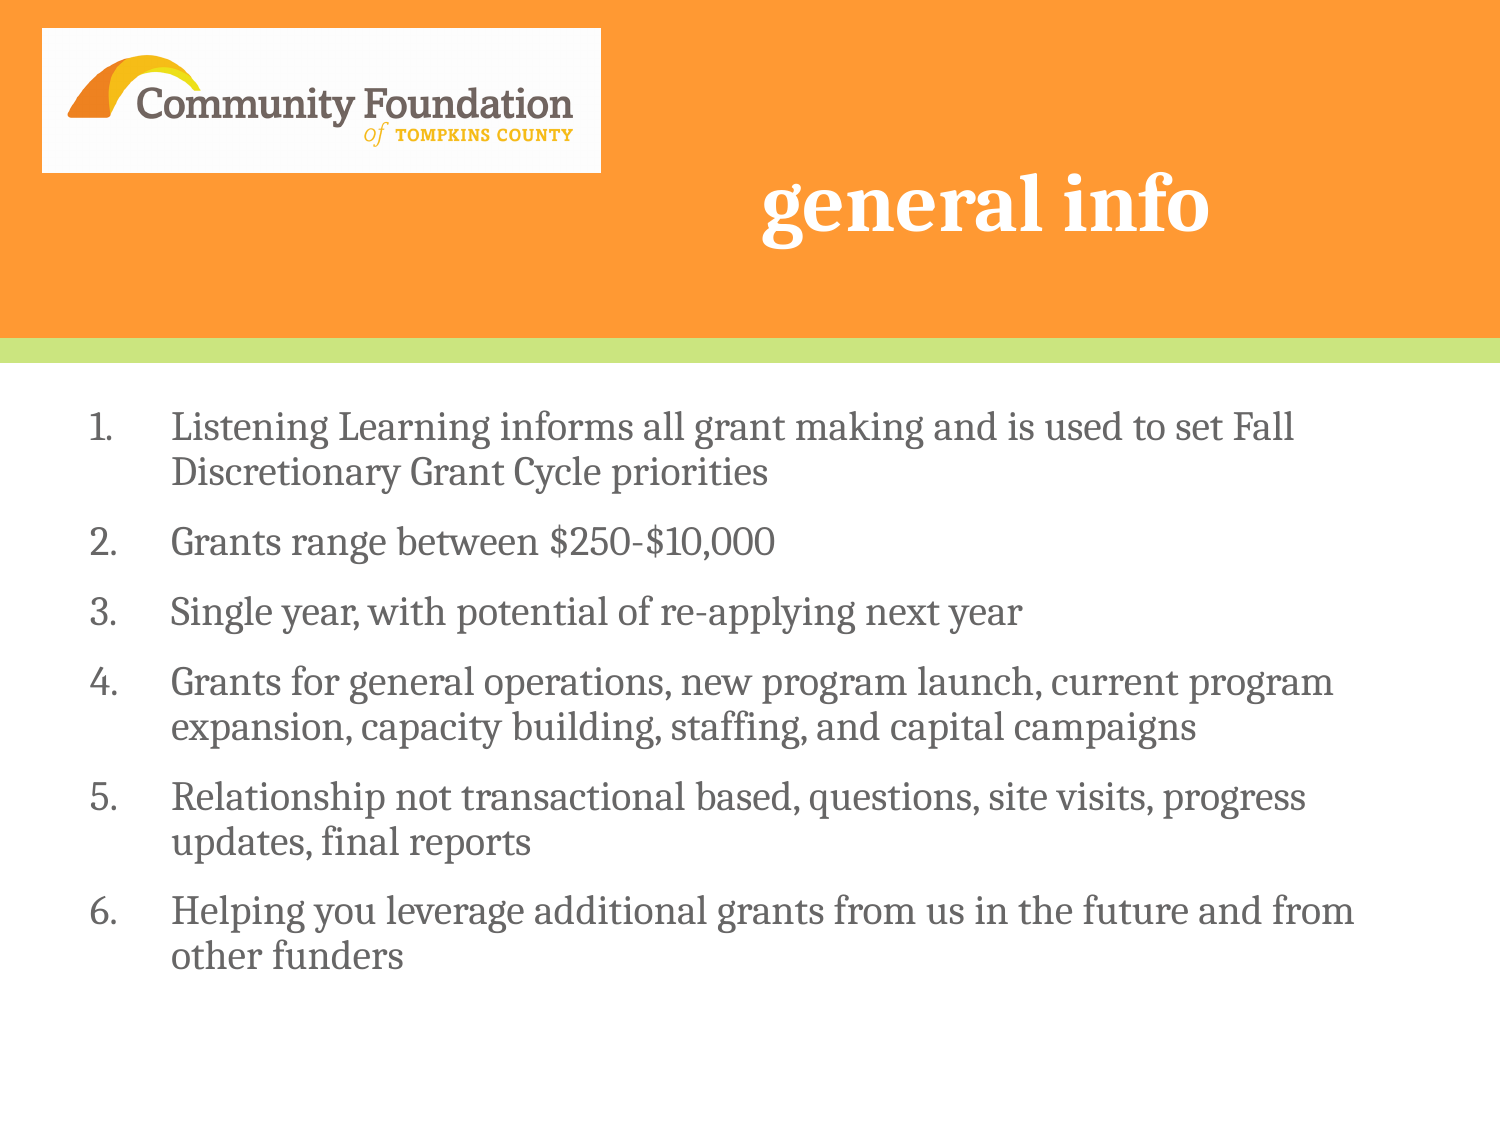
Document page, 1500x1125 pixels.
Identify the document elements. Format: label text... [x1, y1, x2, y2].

text_box [0, 0, 1500, 338]
text_box Listening Learning informs all grant making and is used to set Fall Discretionary Grant Cycle priorities Grants range between $250-$10,000 Single year, with potential of re-applying next year Grants for general operations, new program launch, current program expansion, capacity building, staffing, and capital campaigns Relationship not transactional based, questions, site visits, progress updates, final reports Helping you leverage additional grants from us in the future and from other funders [74, 396, 1393, 987]
picture [42, 28, 602, 173]
text_box general info [98, 112, 1500, 334]
text_box [0, 338, 1500, 363]
